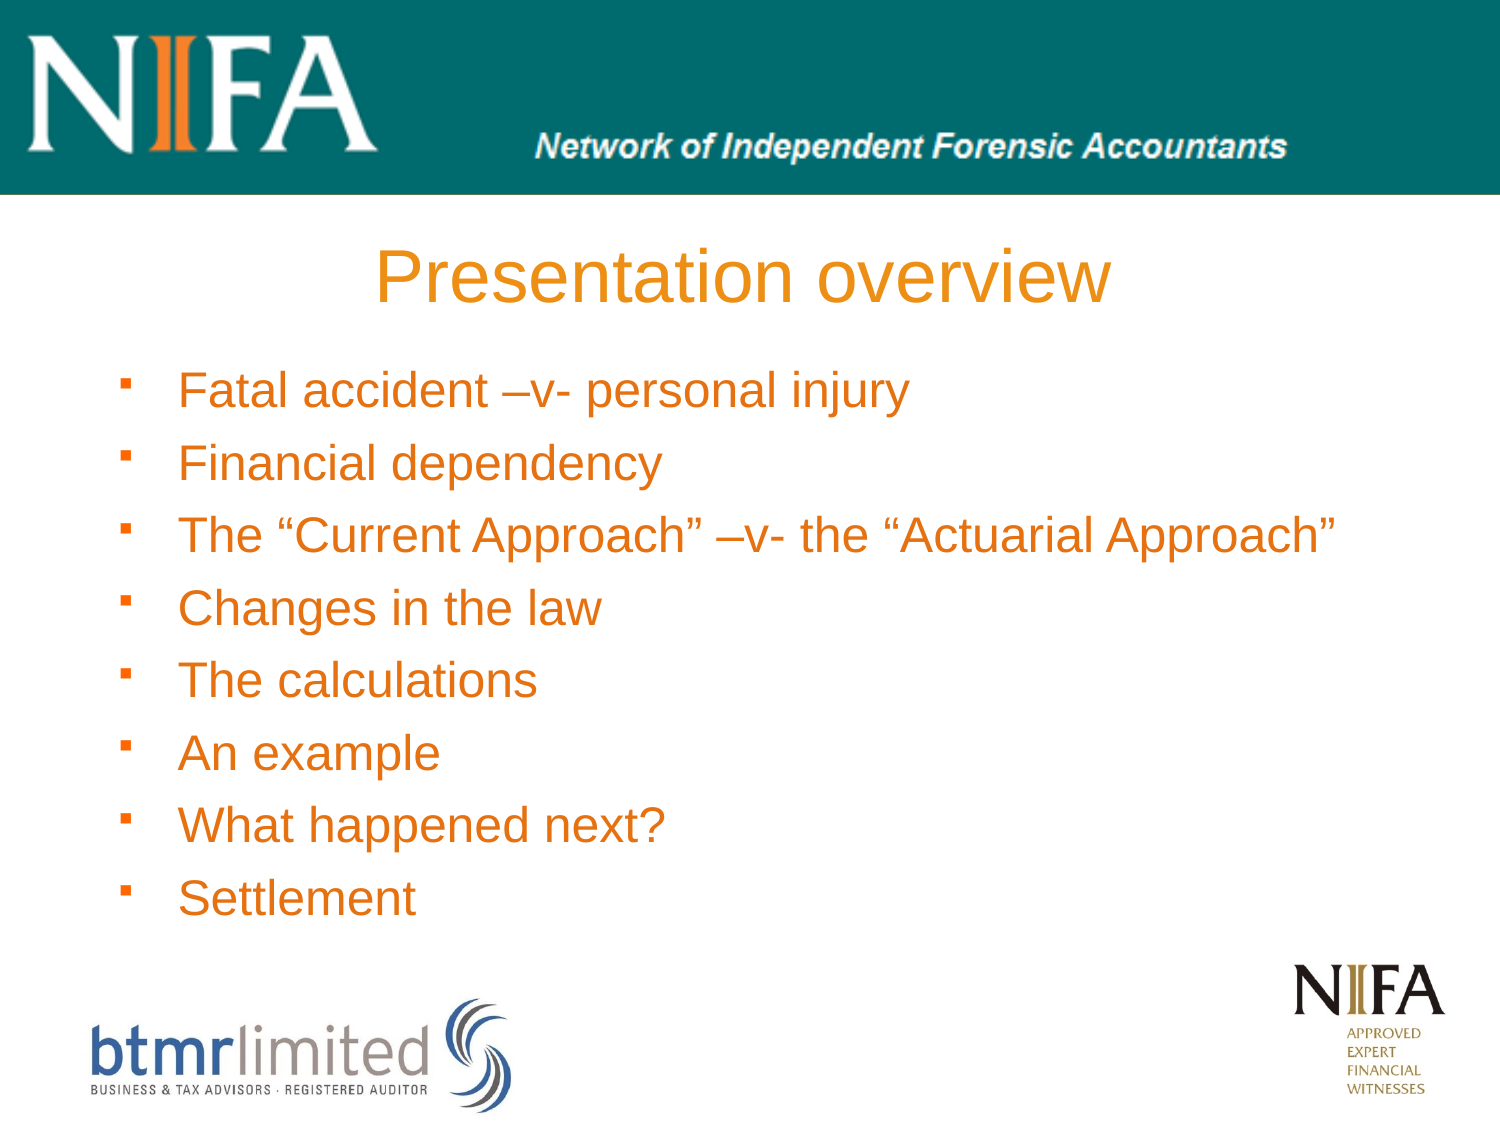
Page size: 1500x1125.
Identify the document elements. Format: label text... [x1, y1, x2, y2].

text_box Presentation overview [0, 219, 1500, 326]
picture [76, 980, 538, 1125]
picture [0, 0, 1500, 195]
text_box Fatal accident –v- personal injury Financial dependency The “Current Approach” –v- the “Actuarial Approach” Changes in the law The calculations An example What happened next? Settlement [43, 349, 1444, 1125]
